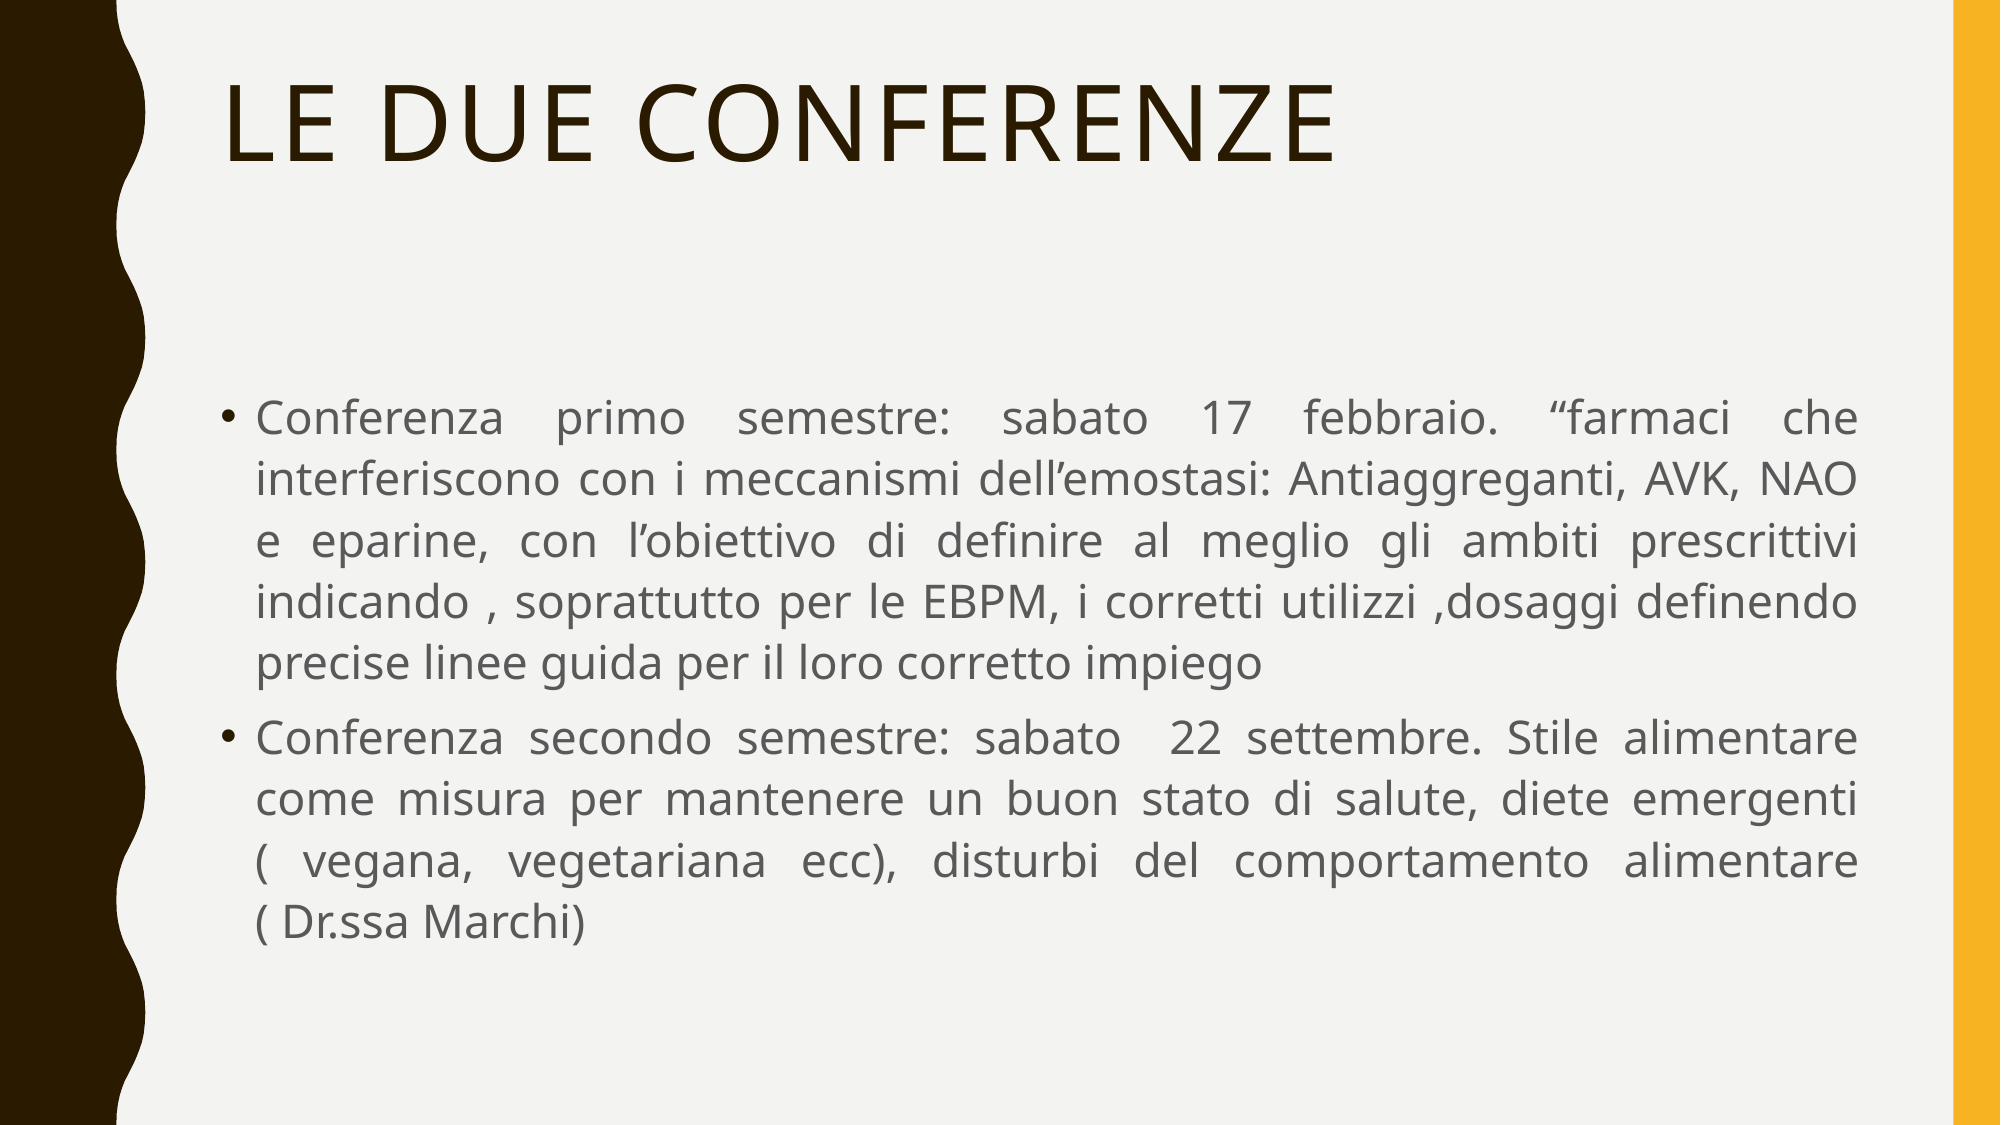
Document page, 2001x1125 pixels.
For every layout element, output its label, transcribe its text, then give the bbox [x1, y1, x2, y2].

title Le due conferenze [205, 62, 1875, 308]
list Conferenza primo semestre: sabato 17 febbraio. “farmaci che interferiscono con i meccanismi dell’emostasi: Antiaggreganti, AVK, NAO e eparine, con l’obiettivo di definire al meglio gli ambiti prescrittivi indicando , soprattutto per le EBPM, i corretti utilizzi ,dosaggi definendo precise linee guida per il loro corretto impiego Conferenza secondo semestre: sabato 22 settembre. Stile alimentare come misura per mantenere un buon stato di salute, diete emergenti ( vegana, vegetariana ecc), disturbi del comportamento alimentare ( Dr.ssa Marchi) [205, 375, 1875, 965]
